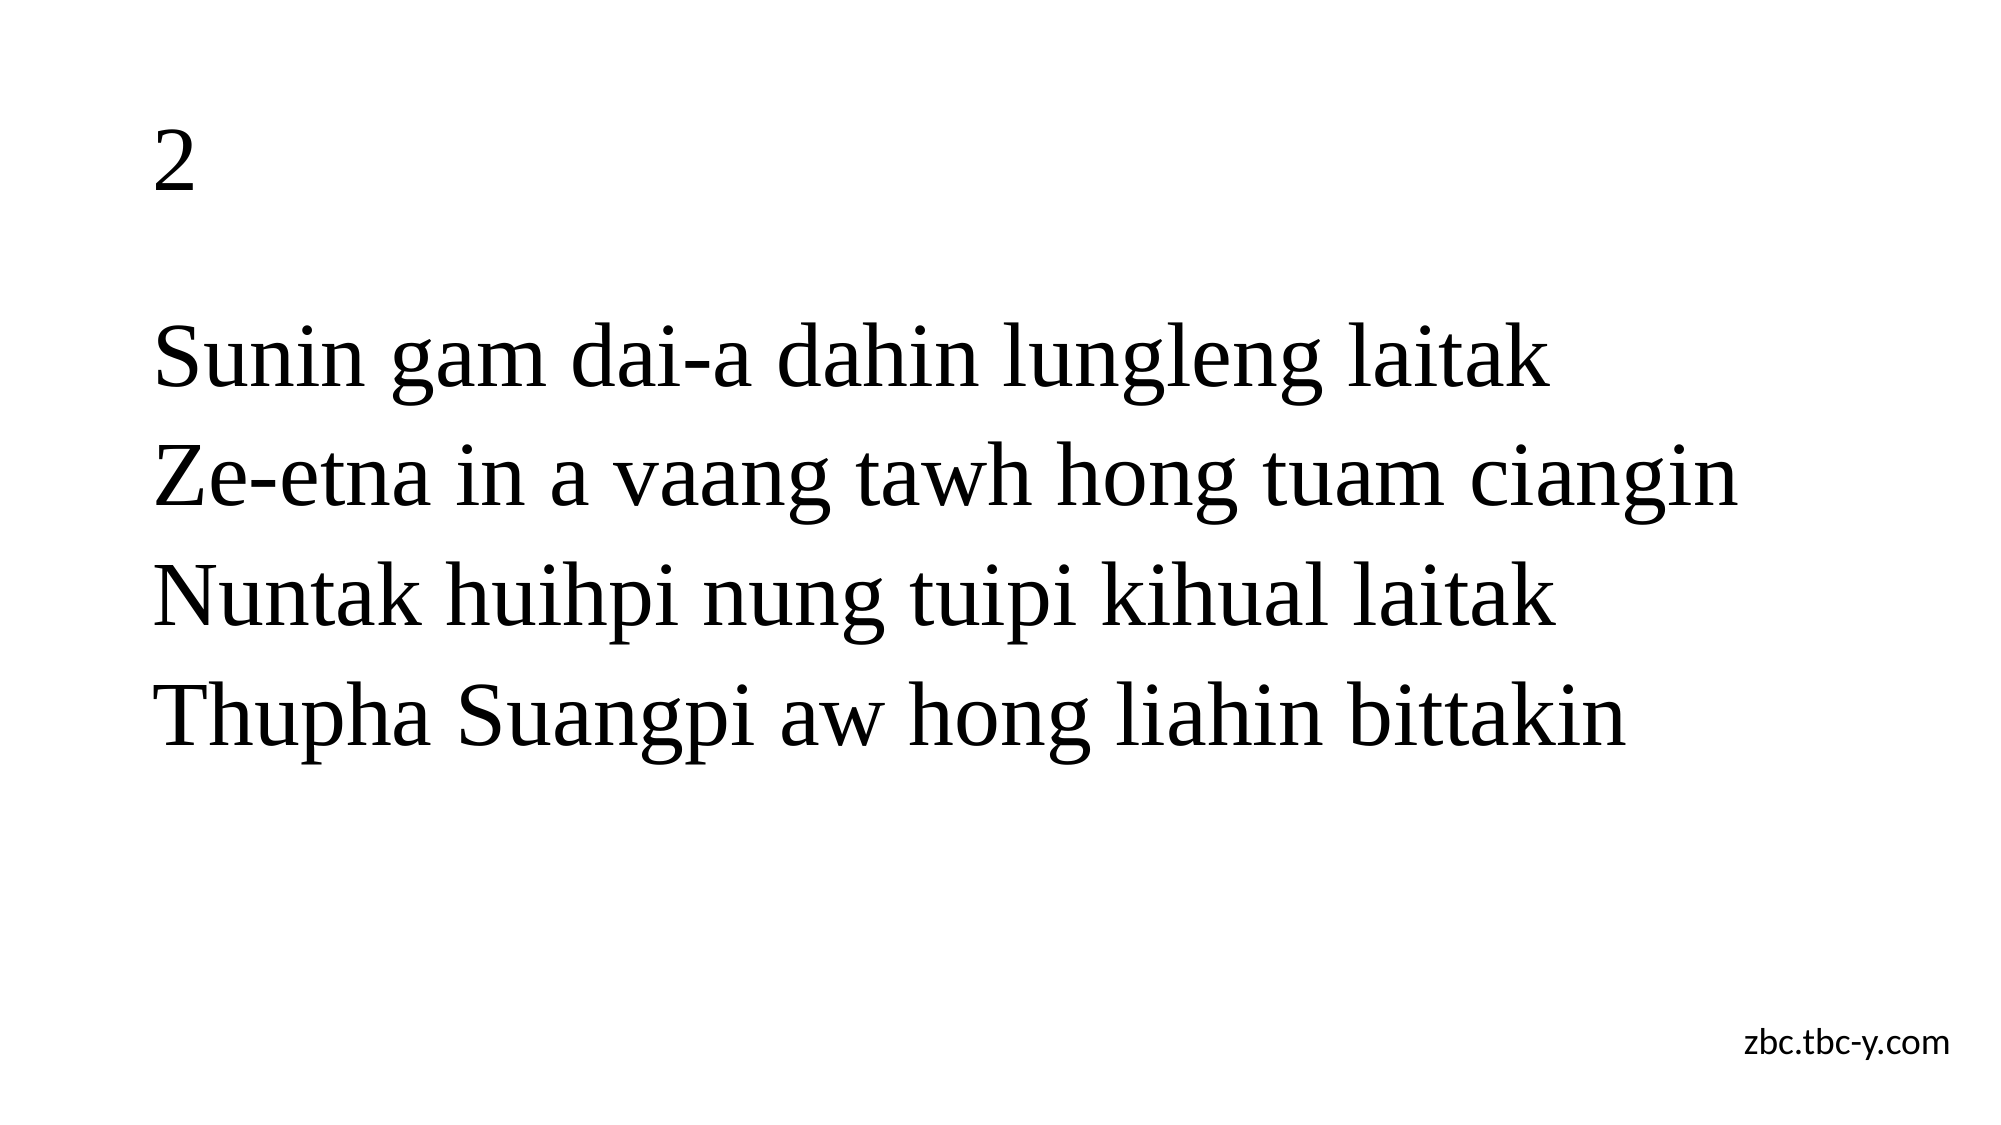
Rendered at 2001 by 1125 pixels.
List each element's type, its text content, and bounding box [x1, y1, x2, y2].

text_box zbc.tbc-y.com [1728, 1009, 2000, 1070]
list Sunin gam dai-a dahin lungleng laitak Ze-etna in a vaang tawh hong tuam ciangin Nuntak huihpi nung tuipi kihual laitak Thupha Suangpi aw hong liahin bittakin [137, 299, 1863, 900]
title 2 [137, 80, 1863, 241]
